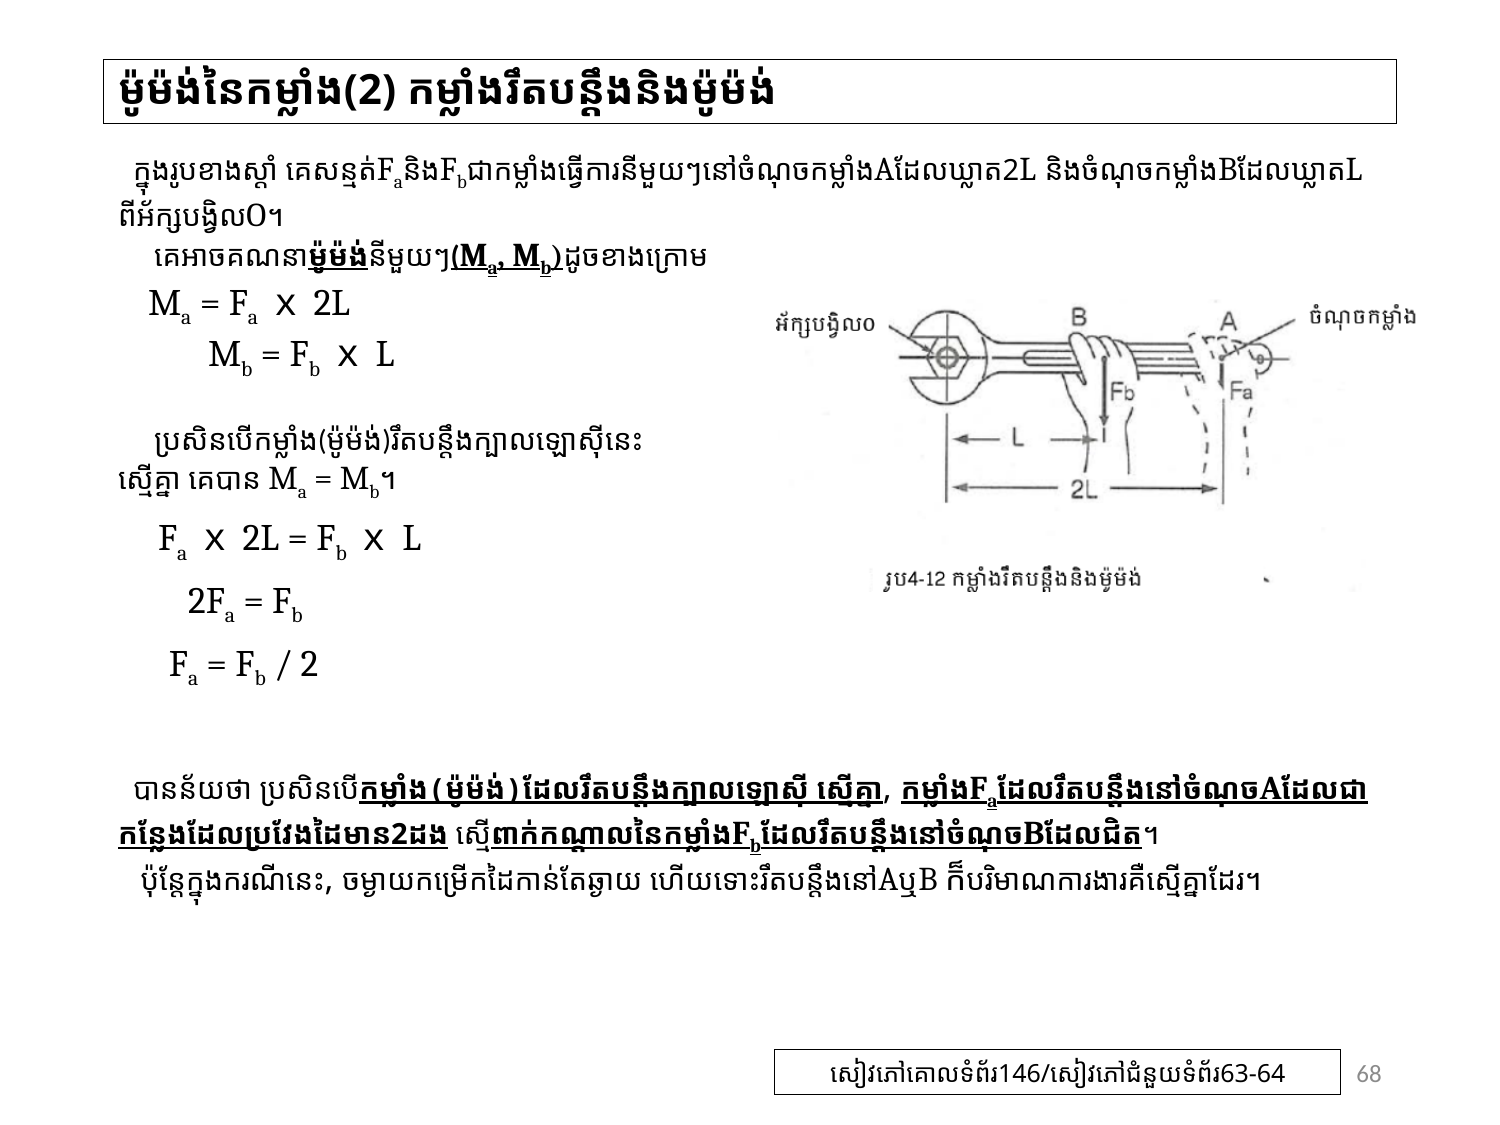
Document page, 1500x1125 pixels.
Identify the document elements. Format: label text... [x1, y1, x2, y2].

slide_number 68 [1059, 1042, 1397, 1103]
text_box សៀវភៅគោលទំព័រ146/សៀវភៅជំនួយទំព័រ63-64 [774, 1049, 1059, 1095]
text_box ក្នុងរូបខាងស្តាំ គេសន្មត់FaនិងFbជាកម្លាំងធ្វើការនីមួយៗនៅចំណុចកម្លាំងAដែលឃ្លាត2L និងចំណុចកម្លាំងBដែលឃ្លាតL ពីអ័ក្សបង្វិលO។ គេអាចគណនាម៉ូម៉ង់នីមួយៗ(Ma, Mb)ដូចខាងក្រោម Ma = Faｘ2L Mb = FbｘL ប្រសិនបើកម្លាំង(ម៉ូម៉ង់)រឹតបន្តឹងក្បាលឡោស៊ីនេះ ស្មើគ្នា គេបាន Ma = Mb។ Faｘ2L = FbｘL 2Fa = Fb Fa = Fb / 2 បានន័យថា ប្រសិនបើកម្លាំង(ម៉ូម៉ង់)ដែលរឹតបន្តឹងក្បាលឡោស៊ី ស្មើគ្នា, កម្លាំងFaដែលរឹតបន្តឹងនៅចំណុចAដែលជាកន្លែងដែលប្រវែងដៃមាន2ដង ស្មើពាក់កណ្តាលនៃកម្លាំងFbដែលរឹតបន្តឹងនៅចំណុចBដែលជិត។ ប៉ុន្តែក្នុងករណីនេះ, ចម្ងាយកម្រើកដៃកាន់តែឆ្ងាយ ហើយទោះរឹតបន្តឹងនៅAឬB ក៏បរិមាណការងារគឺស្មើគ្នាដែរ។ [103, 139, 1397, 736]
picture [774, 299, 1420, 593]
title ម៉ូម៉ង់នៃកម្លាំង(2) កម្លាំងរឹតបន្តឹងនិងម៉ូម៉ង់ [103, 59, 1397, 124]
